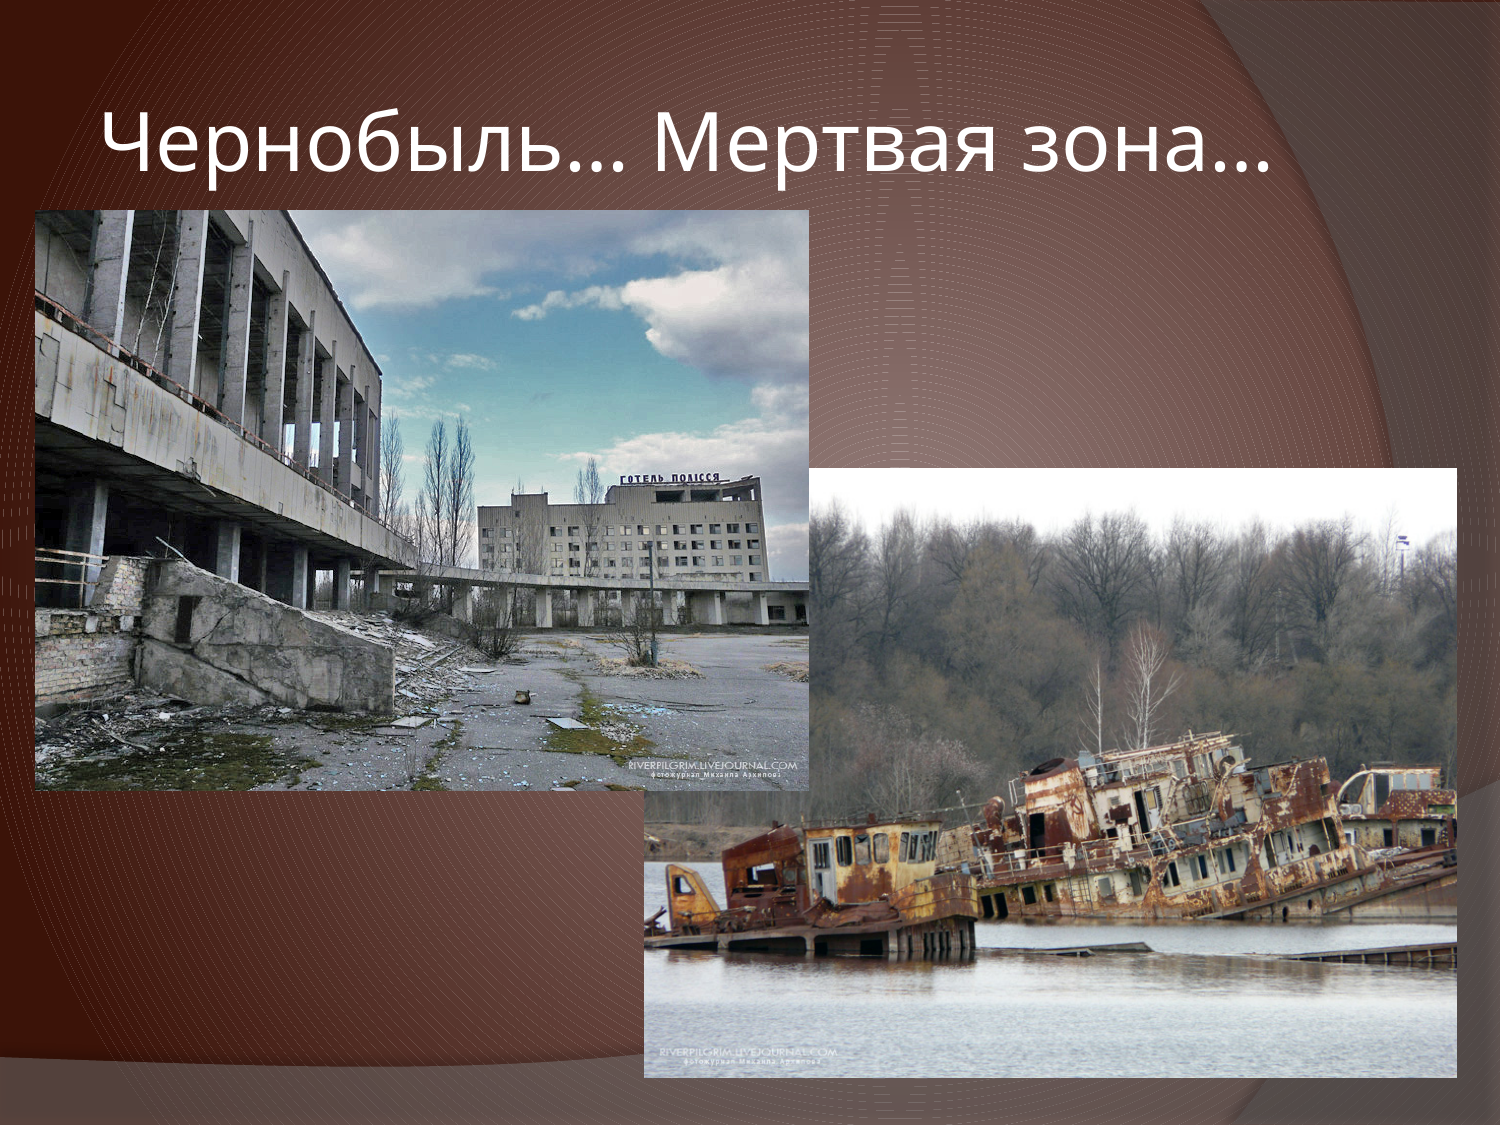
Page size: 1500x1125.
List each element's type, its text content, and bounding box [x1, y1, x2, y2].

title Чернобыль… Мертвая зона… [75, 45, 1300, 233]
picture [34, 210, 809, 792]
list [644, 468, 1458, 1079]
